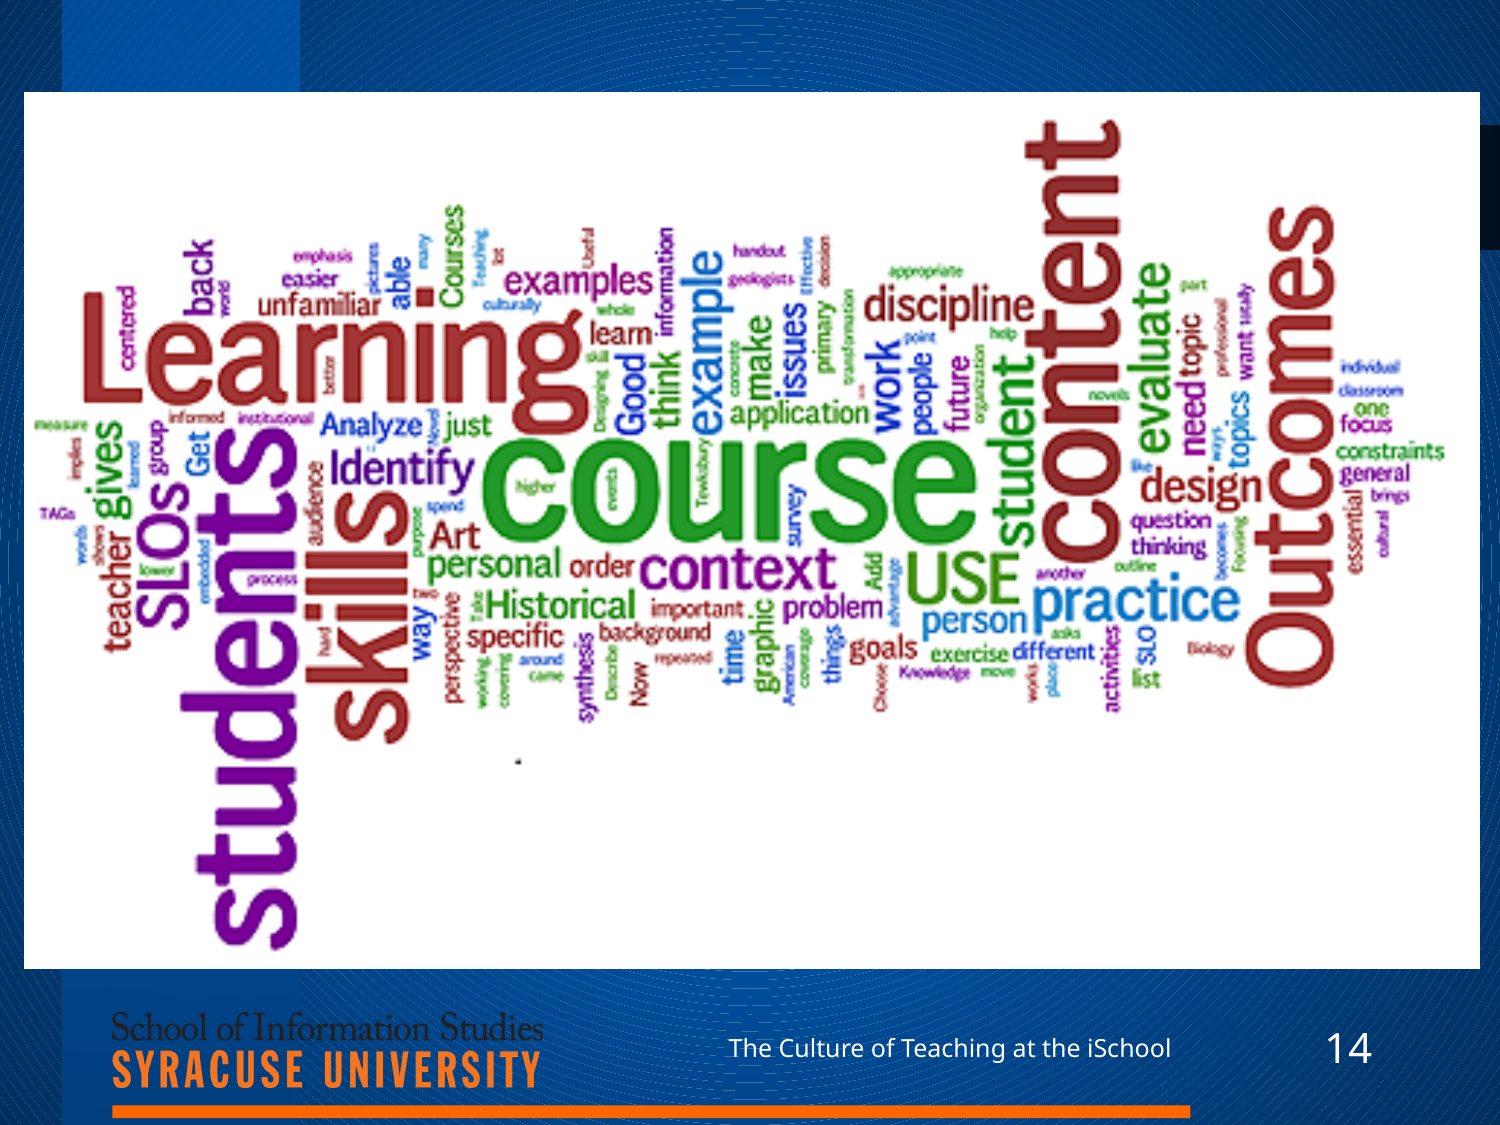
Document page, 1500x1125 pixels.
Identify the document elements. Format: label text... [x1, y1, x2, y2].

picture [24, 92, 1480, 969]
slide_number 14 [1212, 1012, 1388, 1088]
picture [112, 1012, 543, 1088]
footer The Culture of Teaching at the iSchool [563, 1012, 1188, 1088]
